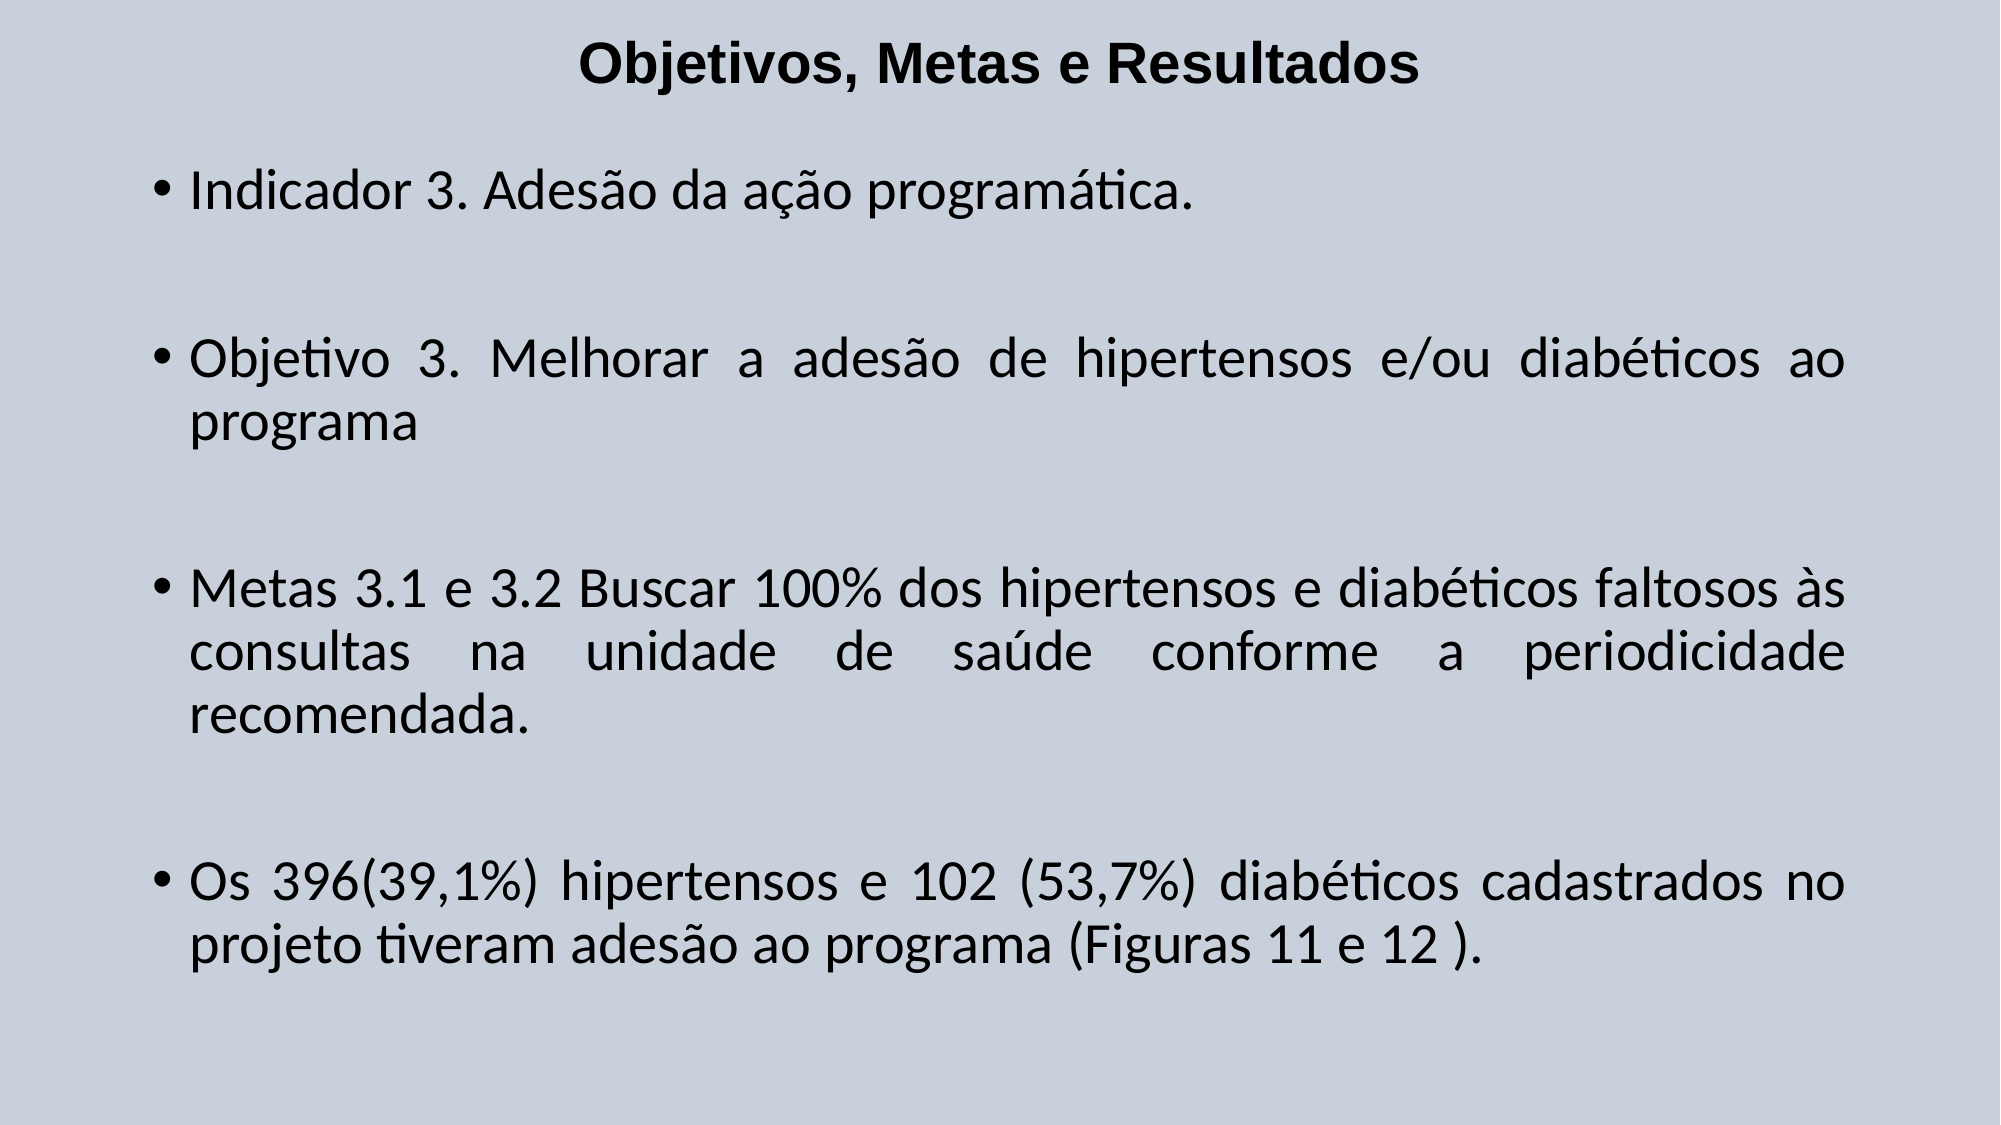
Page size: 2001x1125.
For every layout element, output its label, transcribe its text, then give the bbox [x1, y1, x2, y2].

list Indicador 3. Adesão da ação programática. Objetivo 3. Melhorar a adesão de hipertensos e/ou diabéticos ao programa Metas 3.1 e 3.2 Buscar 100% dos hipertensos e diabéticos faltosos às consultas na unidade de saúde conforme a periodicidade recomendada. Os 396(39,1%) hipertensos e 102 (53,7%) diabéticos cadastrados no projeto tiveram adesão ao programa (Figuras 11 e 12 ). [137, 152, 1863, 1099]
title Objetivos, Metas e Resultados [137, 16, 1863, 112]
